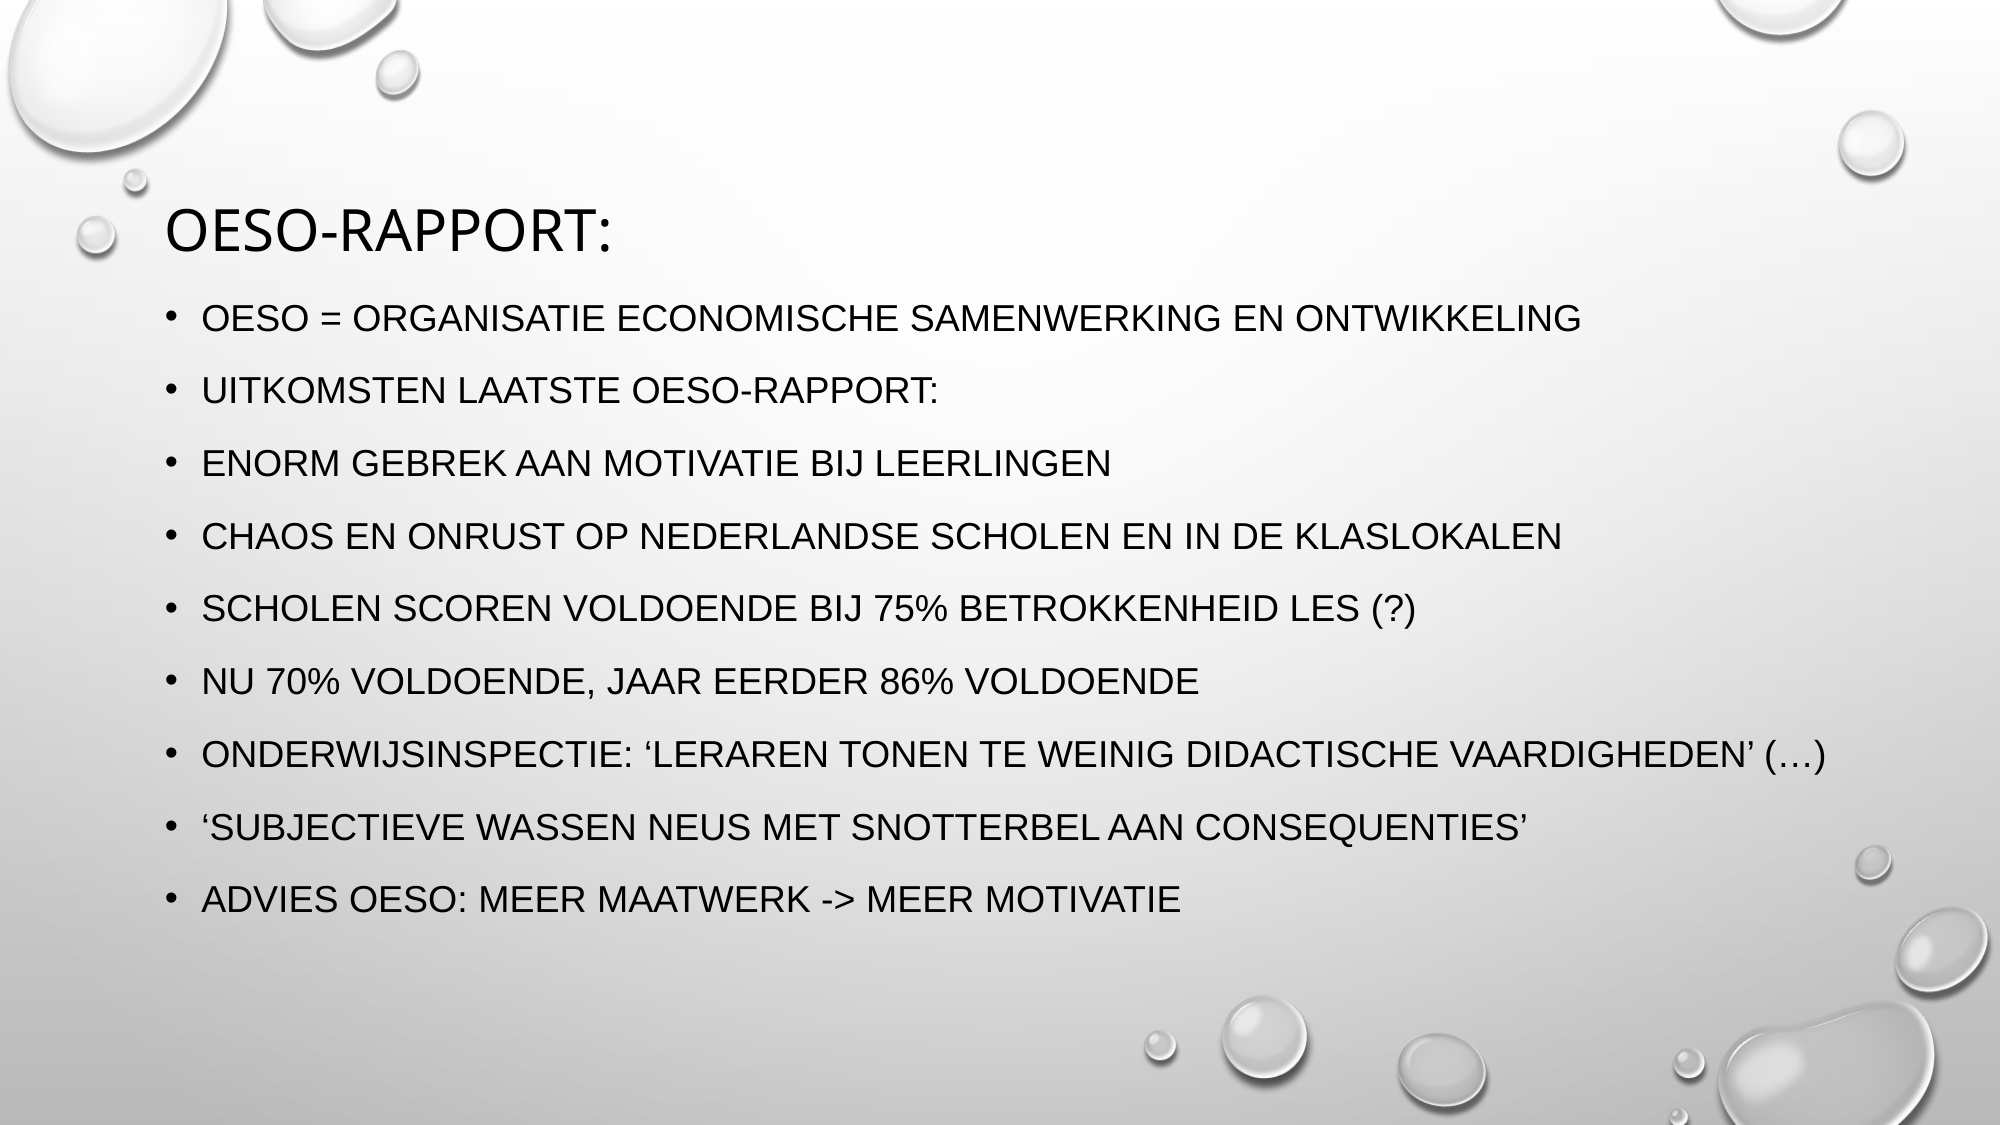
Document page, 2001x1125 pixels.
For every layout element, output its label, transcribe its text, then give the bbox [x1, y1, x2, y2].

picture [0, 0, 2000, 1125]
title OESO-RAPPORT: [149, 101, 1851, 364]
list Oeso = organisatie economische samenwerking en ontwikkeling Uitkomsten laatste oeso-rapport: enorm gebrek aan motivatie bij leerlingen Chaos en onrust op nederlandse scholen en in de klaslokalen Scholen scoren voldoende bij 75% betrokkenheid les (?) Nu 70% VOLDOENDE, JAAR EERDER 86% VOLDOENDE ONDERWIJSINSPECTIE: ‘LERAREN TONEN TE WEINIG DIDACTISCHE VAARDIGHEDEN’ (…) ‘SUBJECTIEVE WASSEN NEUS MET SNOTTERBEL AAN CONSEQUENTIES’ Advies oeso: meer maatwerk -> meer motivatie [149, 276, 1850, 950]
